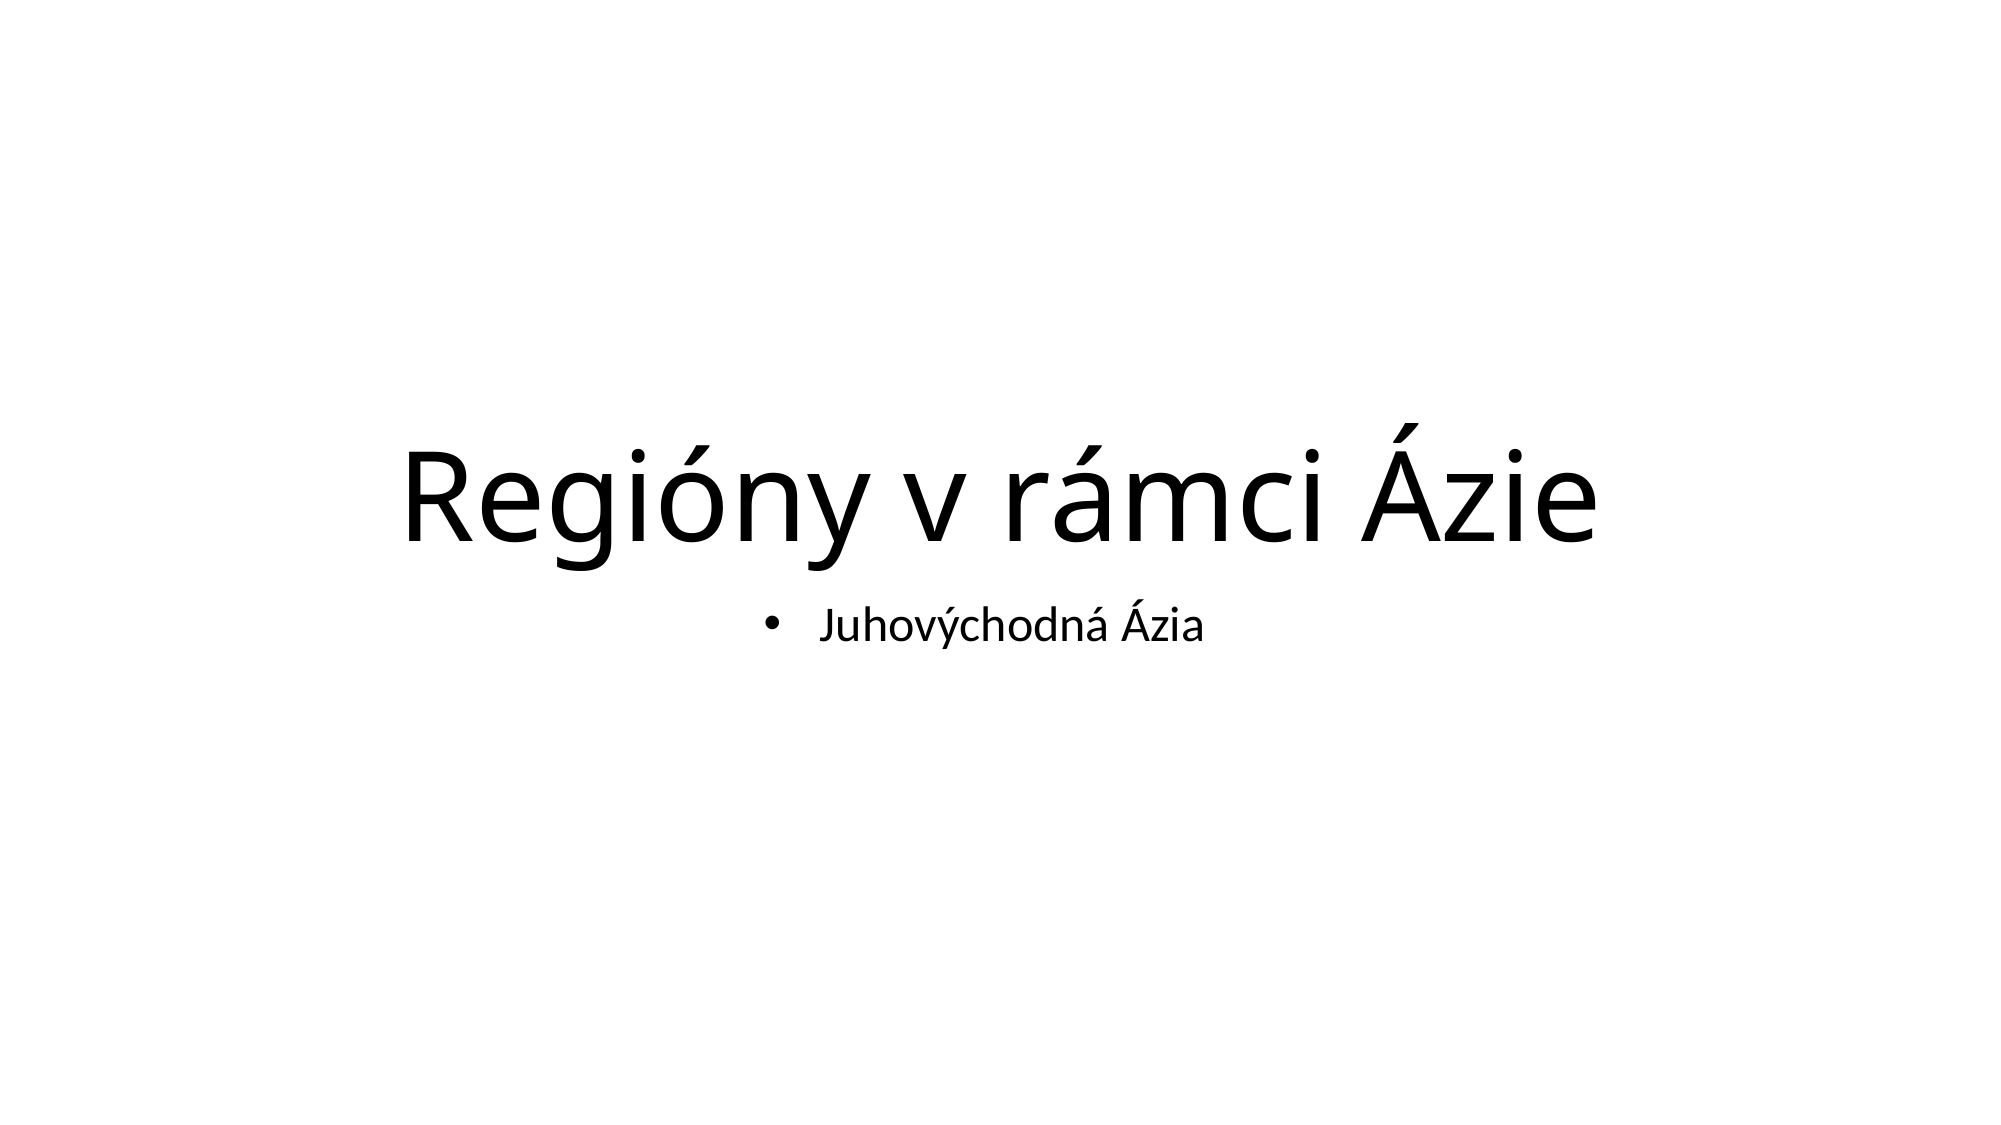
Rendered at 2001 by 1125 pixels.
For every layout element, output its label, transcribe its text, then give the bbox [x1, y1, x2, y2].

title Regióny v rámci Ázie [249, 184, 1750, 576]
subtitle Juhovýchodná Ázia [748, 590, 1534, 1011]
